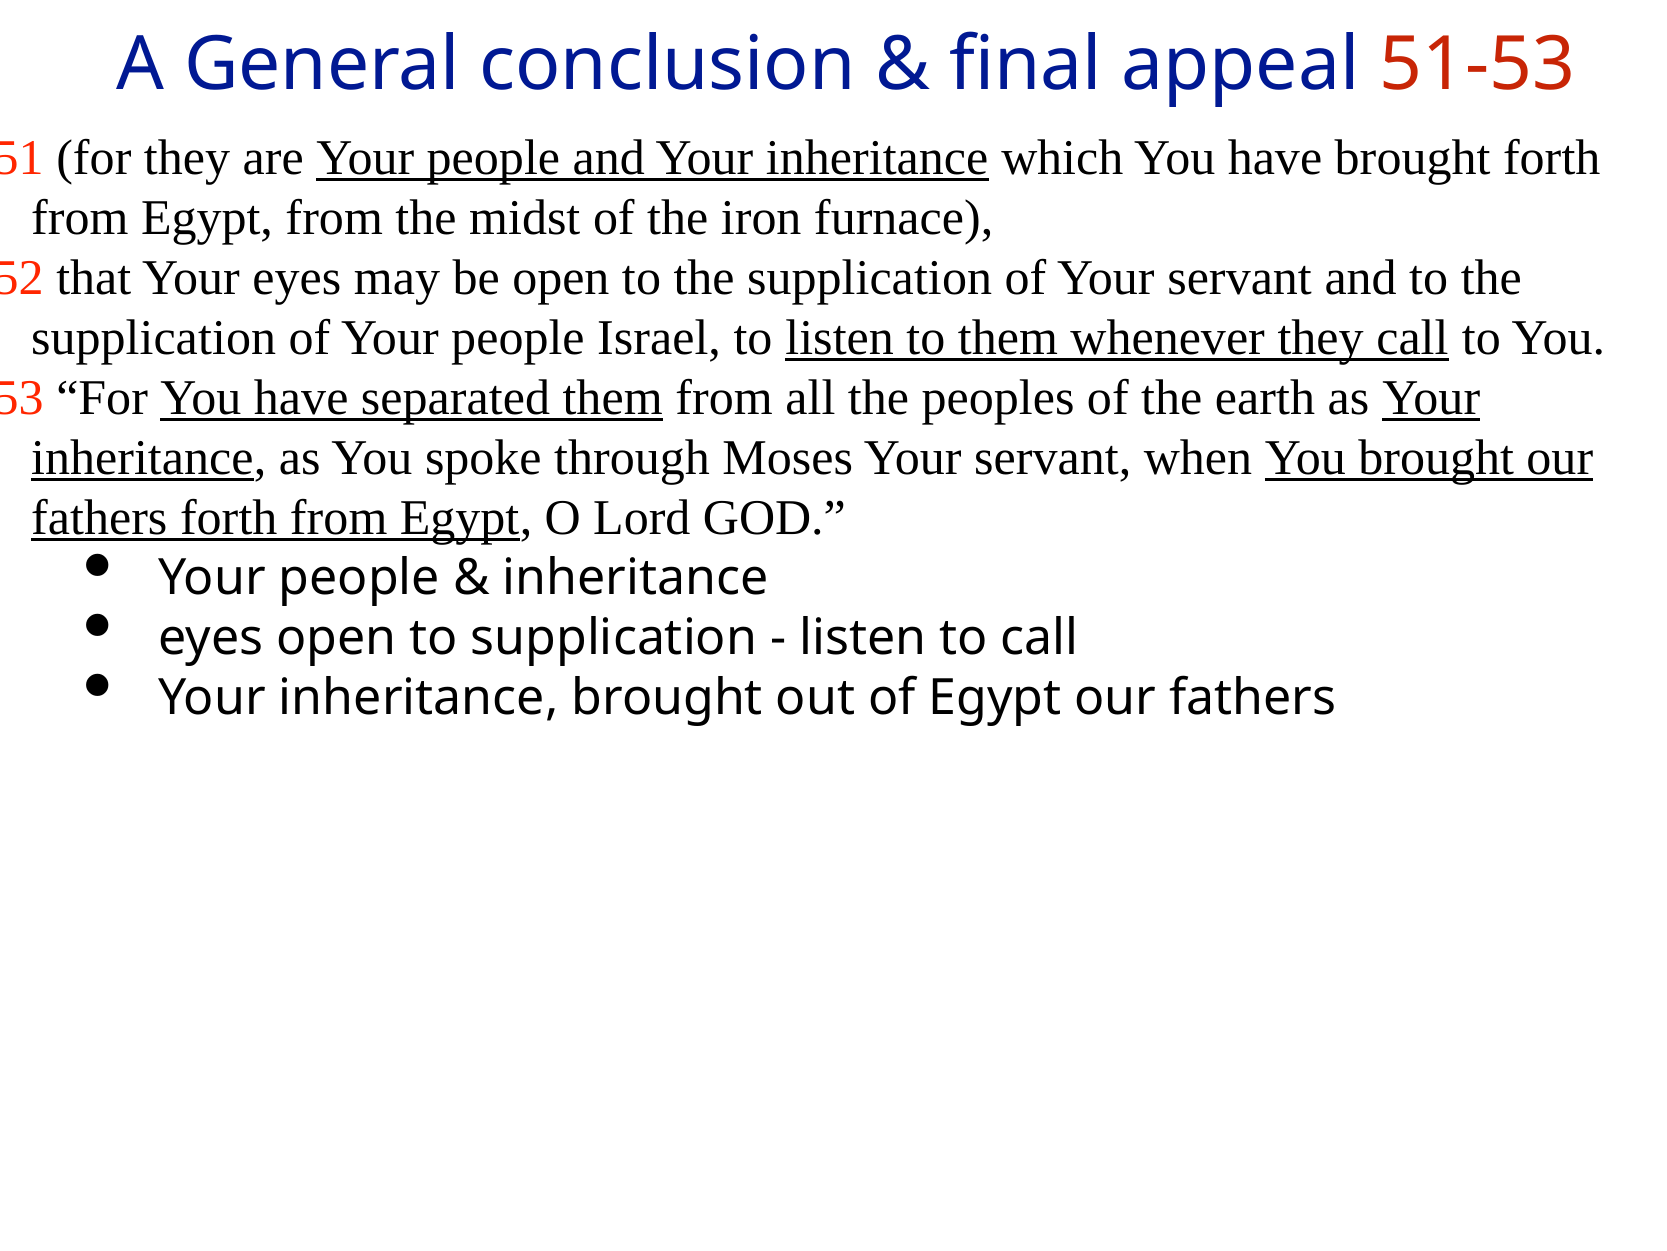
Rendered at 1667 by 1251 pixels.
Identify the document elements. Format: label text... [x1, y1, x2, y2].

list 51 (for they are Your people and Your inheritance which You have brought forth from Egypt, from the midst of the iron furnace), 52 that Your eyes may be open to the supplication of Your servant and to the supplication of Your people Israel, to listen to them whenever they call to You. 53 “For You have separated them from all the peoples of the earth as Your inheritance, as You spoke through Moses Your servant, when You brought our fathers forth from Egypt, O Lord GOD.” Your people & inheritance eyes open to supplication - listen to call Your inheritance, brought out of Egypt our fathers [0, 116, 1645, 1221]
title A General conclusion & final appeal 51-53 [116, 0, 1595, 116]
